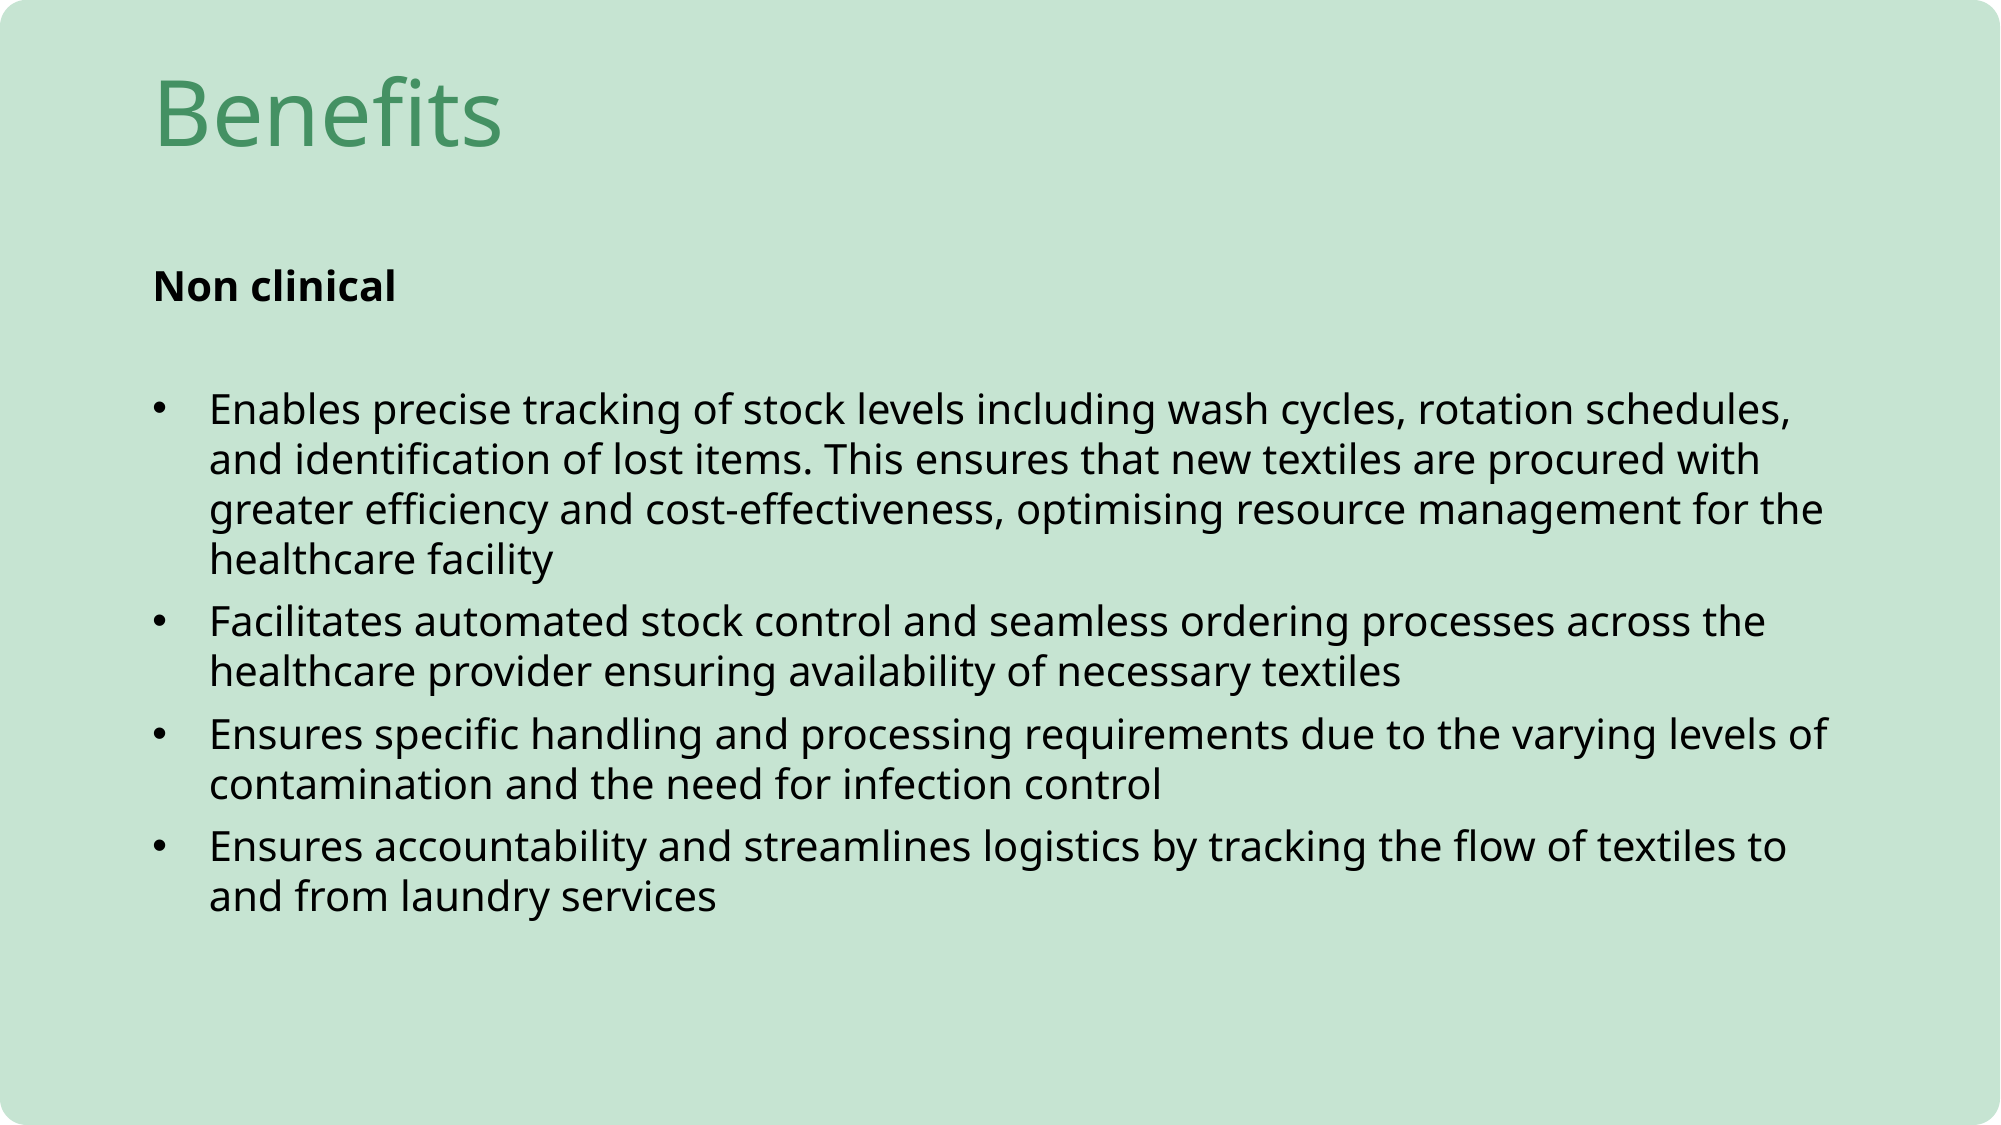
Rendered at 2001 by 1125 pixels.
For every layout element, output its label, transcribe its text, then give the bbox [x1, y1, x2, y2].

list Enables precise tracking of stock levels including wash cycles, rotation schedules, and identification of lost items. This ensures that new textiles are procured with greater efficiency and cost-effectiveness, optimising resource management for the healthcare facility Facilitates automated stock control and seamless ordering processes across the healthcare provider ensuring availability of necessary textiles Ensures specific handling and processing requirements due to the varying levels of contamination and the need for infection control Ensures accountability and streamlines logistics by tracking the flow of textiles to and from laundry services [137, 375, 1863, 1089]
title Benefits [137, 59, 1863, 201]
list Non clinical [137, 201, 1863, 375]
